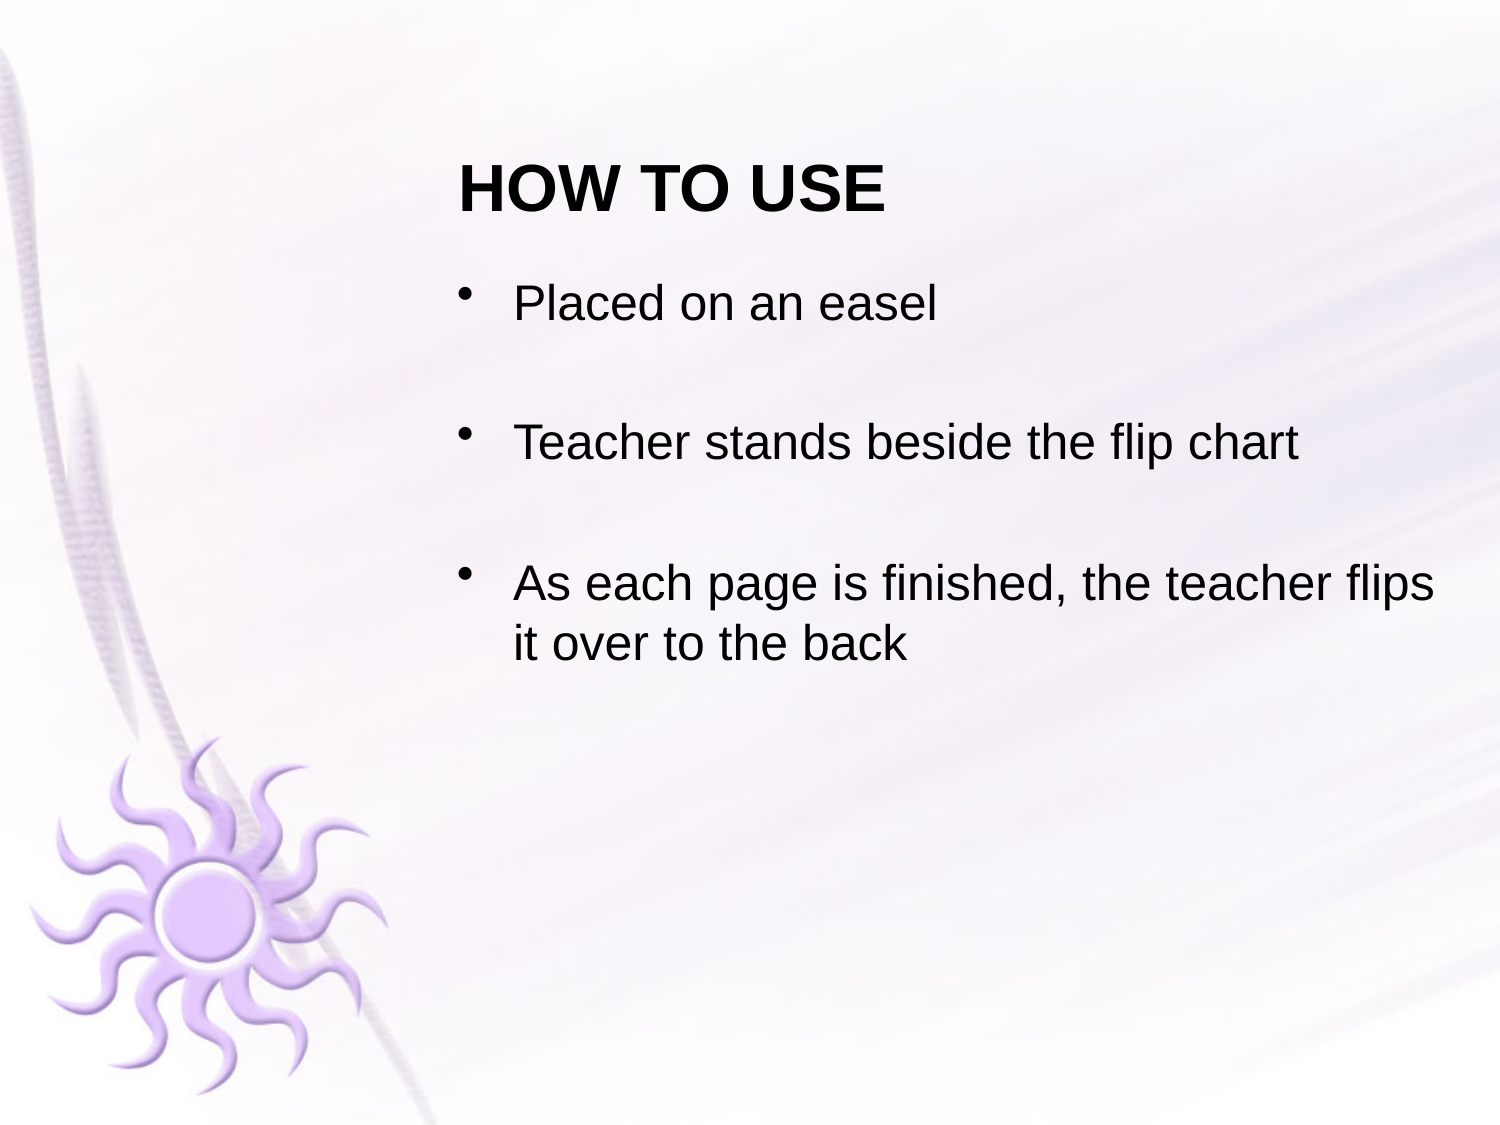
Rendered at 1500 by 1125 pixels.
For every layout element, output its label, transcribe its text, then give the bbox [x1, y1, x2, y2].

list Placed on an easel Teacher stands beside the flip chart As each page is finished, the teacher flips it over to the back [441, 262, 1480, 1006]
title HOW TO USE [443, 44, 1480, 233]
picture [0, 0, 1500, 1125]
